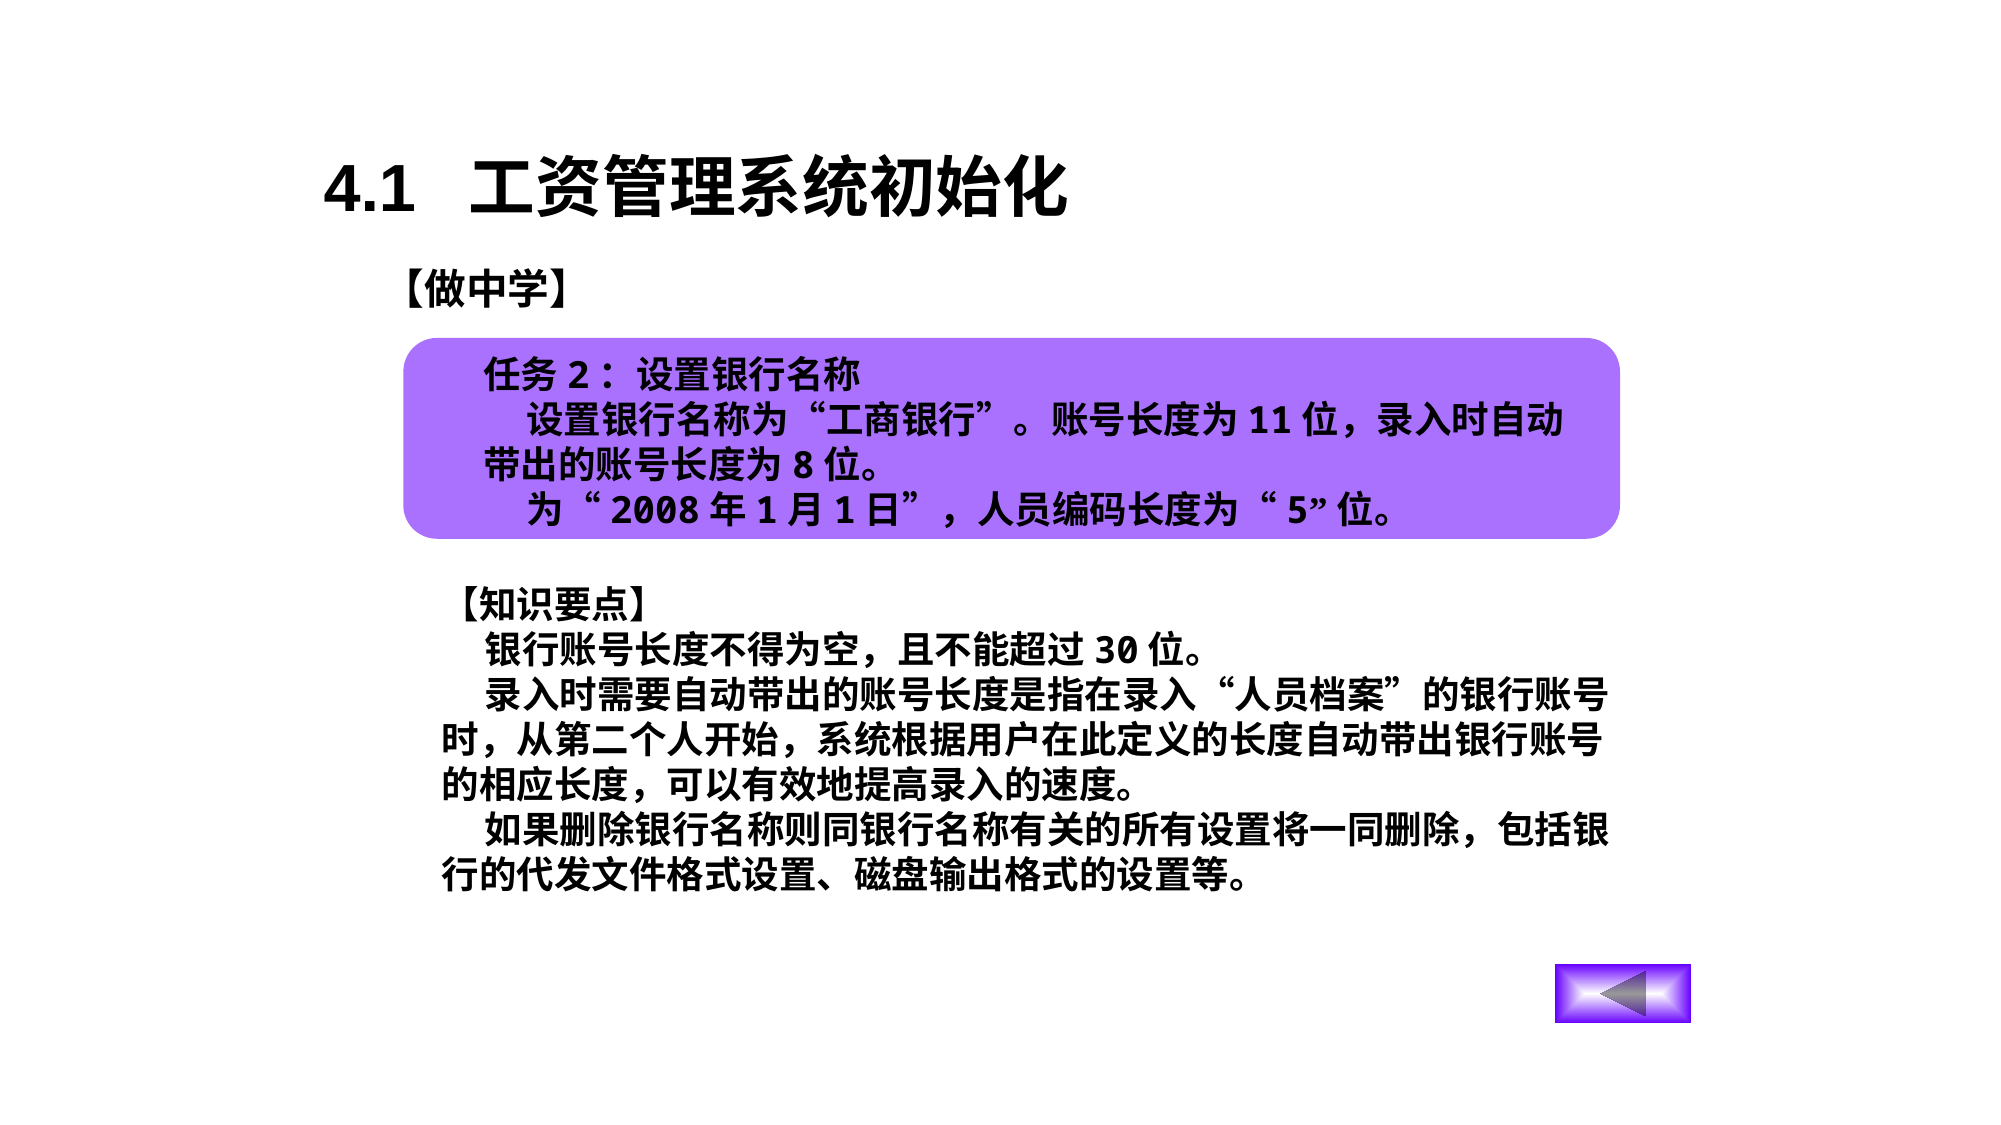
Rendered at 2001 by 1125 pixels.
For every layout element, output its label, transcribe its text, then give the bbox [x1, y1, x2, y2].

text_box 【做中学】 [367, 255, 607, 321]
text_box [314, 125, 1650, 300]
text_box 任务2：设置银行名称 设置银行名称为“工商银行”。账号长度为11位，录入时自动带出的账号长度为8位。 为“2008年1月1日”，人员编码长度为“5”位。 [468, 343, 1585, 539]
text_box [403, 337, 1621, 539]
text_box 【知识要点】 银行账号长度不得为空，且不能超过30位。 录入时需要自动带出的账号长度是指在录入“人员档案”的银行账号时，从第二个人开始，系统根据用户在此定义的长度自动带出银行账号的相应长度，可以有效地提高录入的速度。 如果删除银行名称则同银行名称有关的所有设置将一同删除，包括银行的代发文件格式设置、磁盘输出格式的设置等。 [427, 573, 1638, 904]
text_box [1555, 964, 1692, 1024]
text_box 4.1 工资管理系统初始化 [308, 137, 1644, 232]
